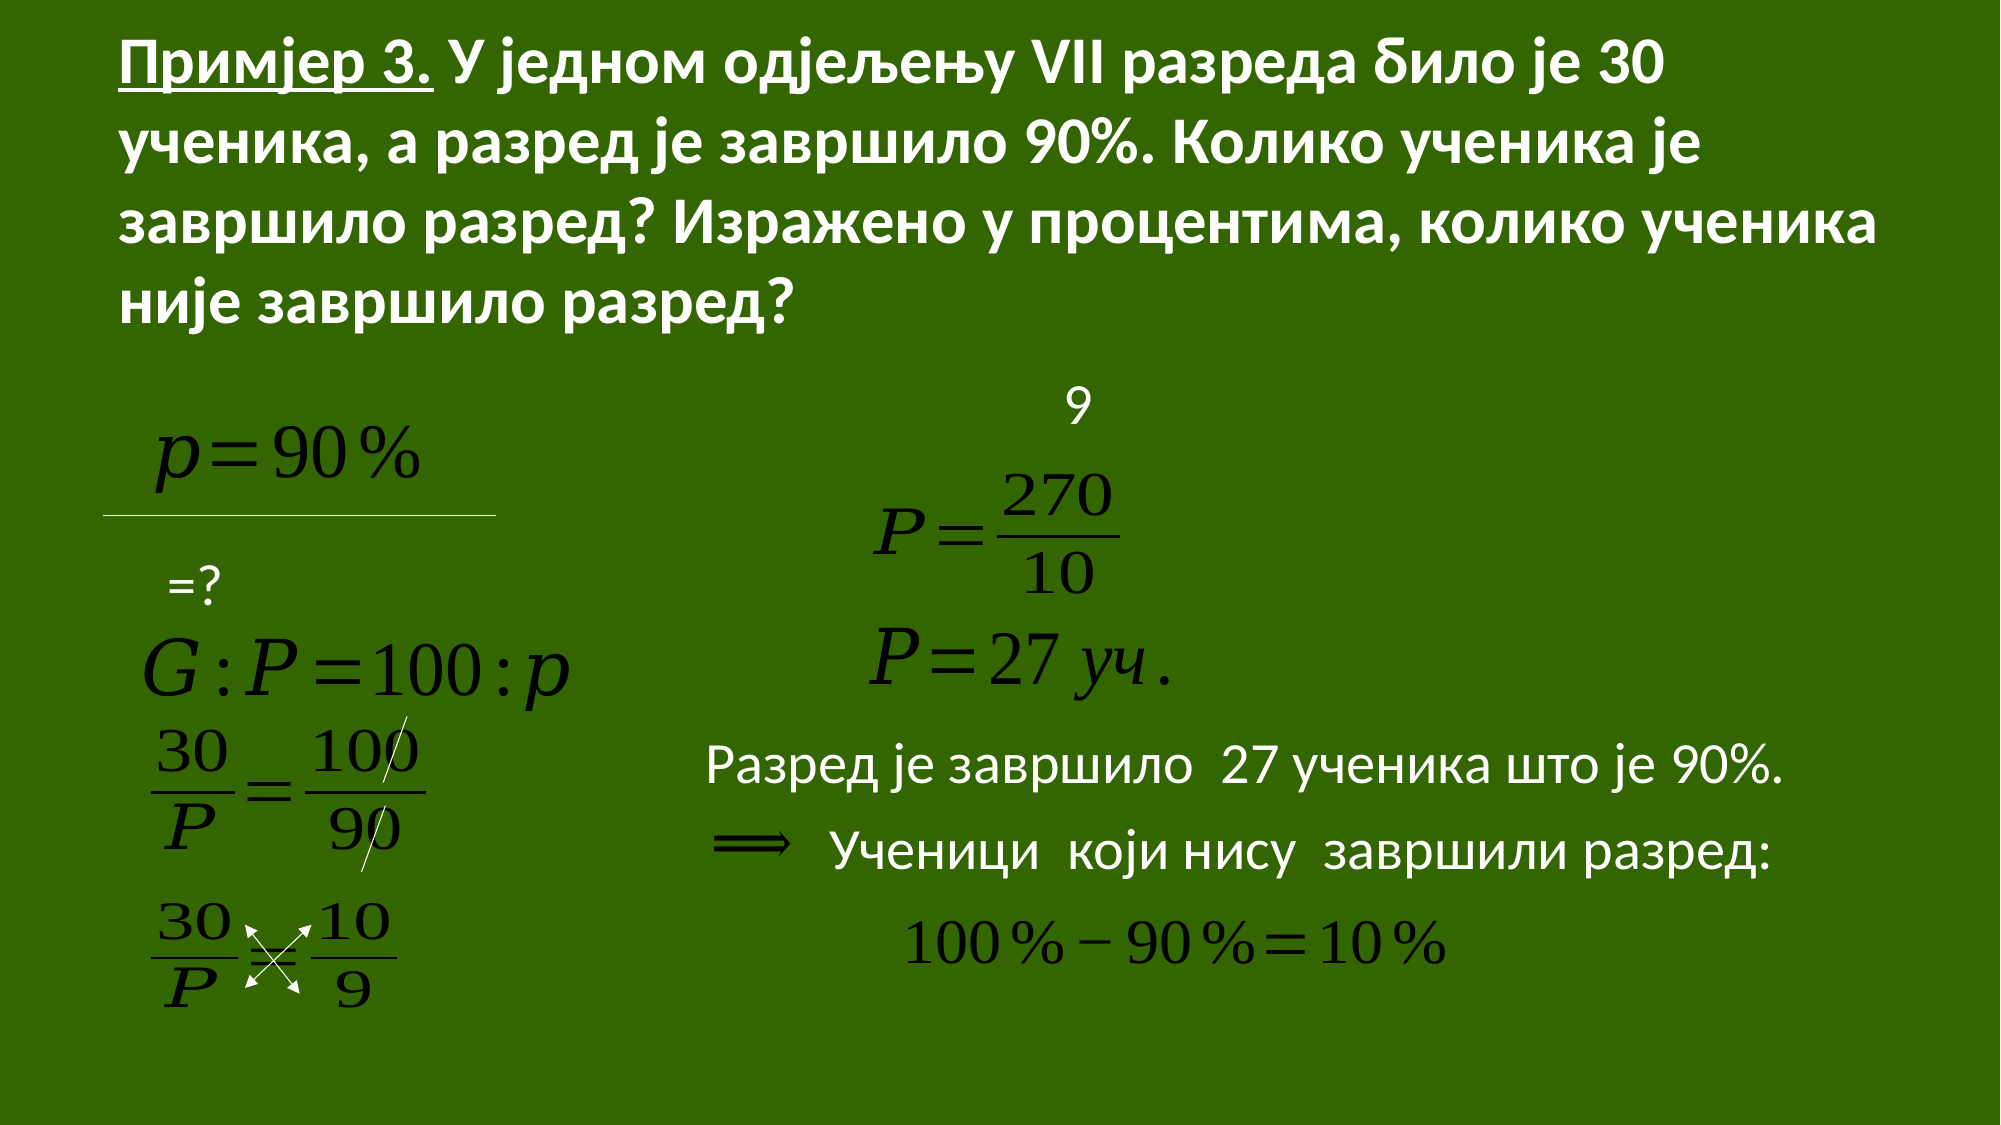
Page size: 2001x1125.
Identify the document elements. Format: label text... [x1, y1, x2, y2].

text_box Разред је завршило 27 ученика што је 90%. [690, 717, 1821, 803]
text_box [244, 924, 312, 988]
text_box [361, 805, 386, 872]
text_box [383, 716, 407, 783]
text_box Примјер 3. У једном одјељењу VII разреда било је 30 ученика, а разред је завршило 90%. Колико ученика је завршило разред? Изражено у процентима, колико ученика није завршило разред? [103, 9, 1938, 344]
text_box Ученици који нису завршили разред: [814, 803, 1821, 889]
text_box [244, 988, 300, 994]
